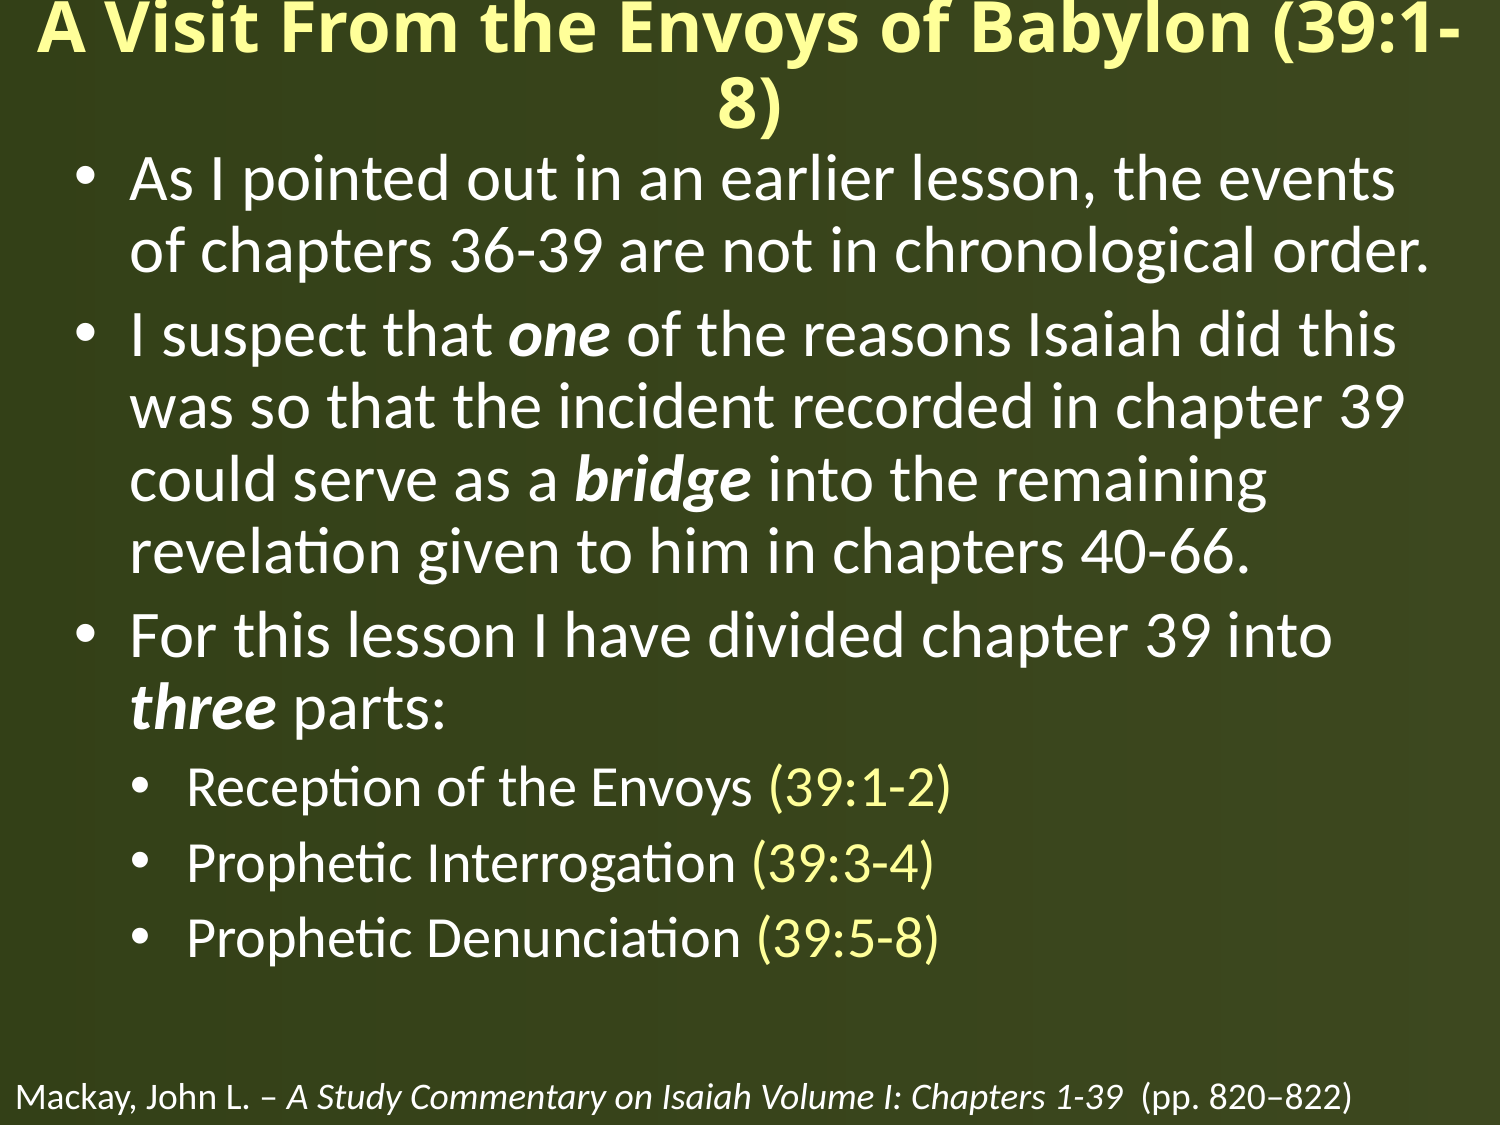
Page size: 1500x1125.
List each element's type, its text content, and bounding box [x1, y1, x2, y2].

list As I pointed out in an earlier lesson, the events of chapters 36-39 are not in chronological order. I suspect that one of the reasons Isaiah did this was so that the incident recorded in chapter 39 could serve as a bridge into the remaining revelation given to him in chapters 40-66. For this lesson I have divided chapter 39 into three parts: Reception of the Envoys (39:1-2) Prophetic Interrogation (39:3-4) Prophetic Denunciation (39:5-8) [21, 135, 1478, 1064]
text_box Mackay, John L. – A Study Commentary on Isaiah Volume I: Chapters 1-39 (pp. 820–822) [0, 1064, 1500, 1125]
title A Visit From the Envoys of Babylon (39:1-8) [0, 0, 1500, 136]
